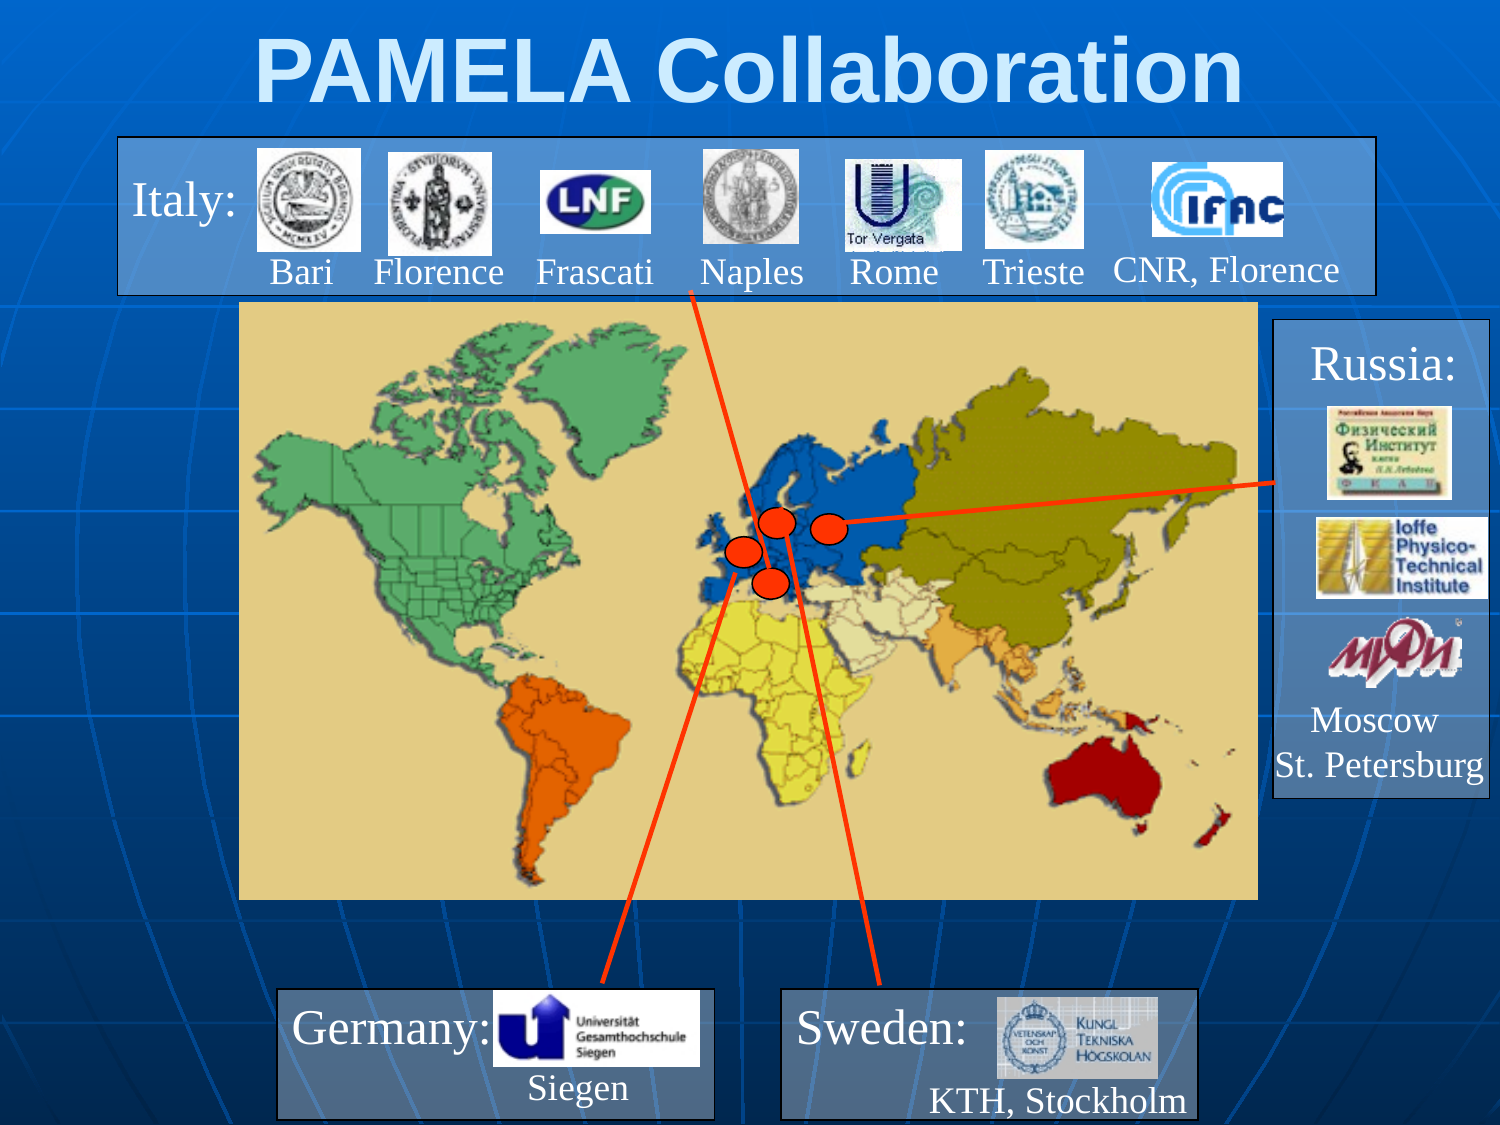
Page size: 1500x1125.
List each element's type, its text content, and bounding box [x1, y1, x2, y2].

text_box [1259, 319, 1500, 799]
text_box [780, 986, 1203, 1125]
picture [239, 302, 1258, 901]
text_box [116, 136, 1377, 300]
title PAMELA Collaboration [75, 0, 1425, 160]
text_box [276, 986, 715, 1121]
